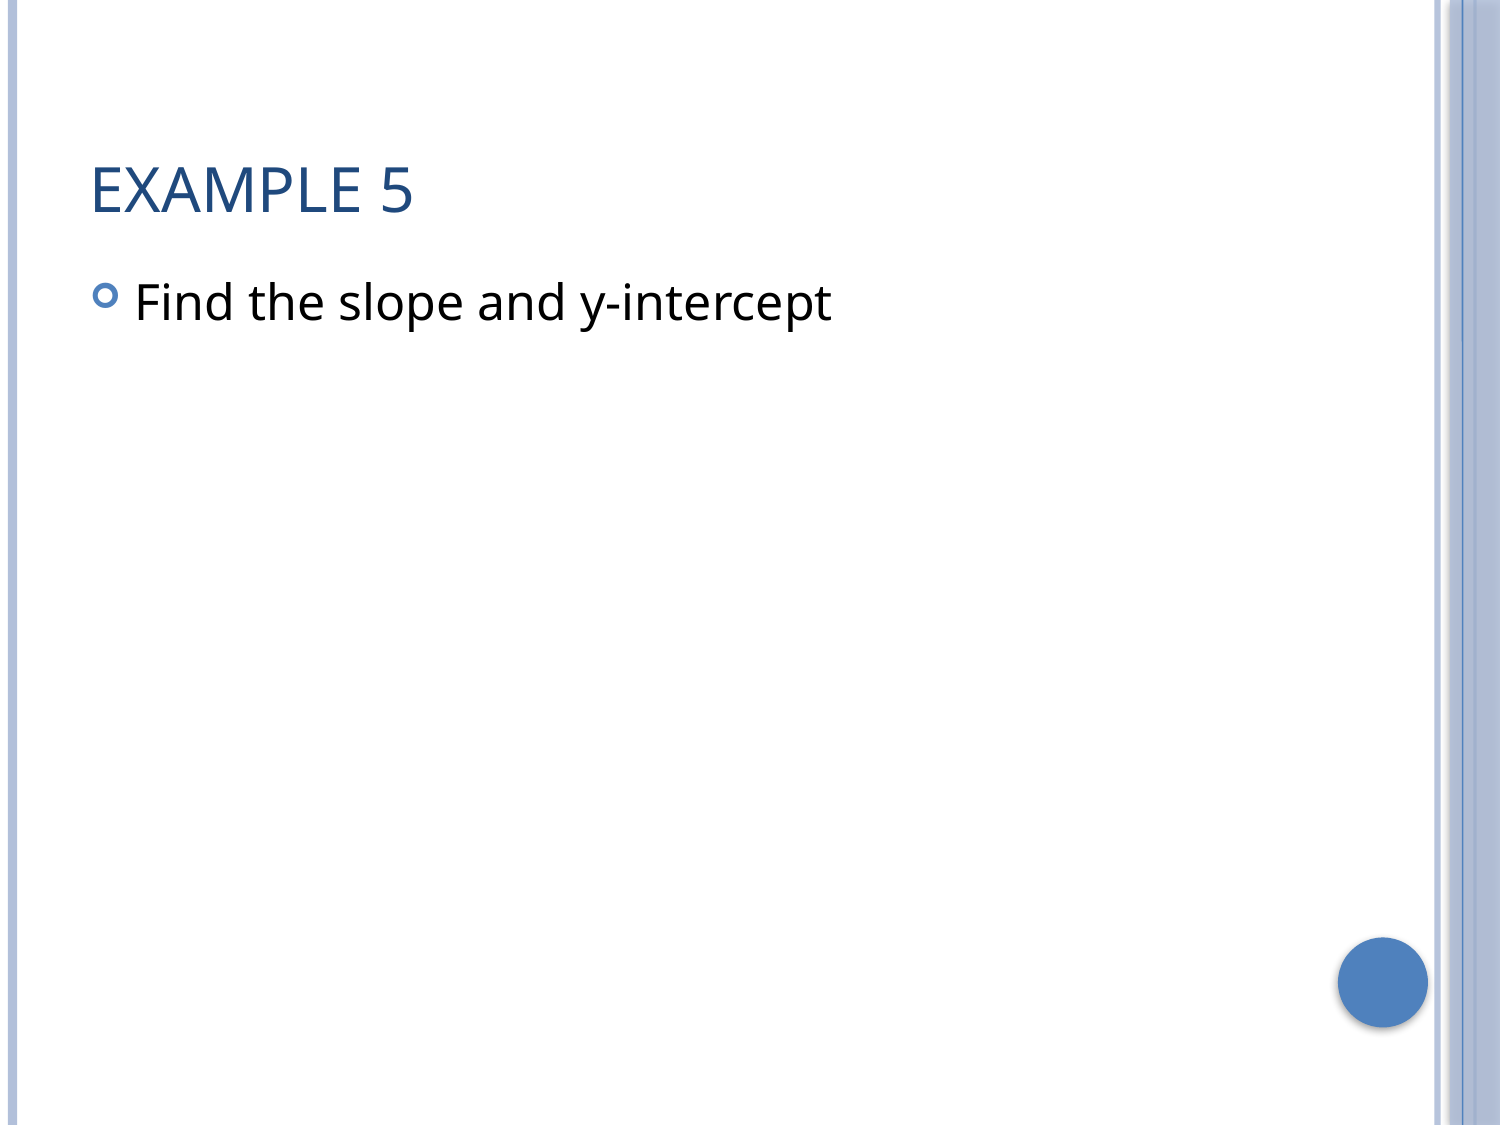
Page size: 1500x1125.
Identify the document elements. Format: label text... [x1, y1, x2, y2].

title Example 5 [75, 45, 1300, 233]
